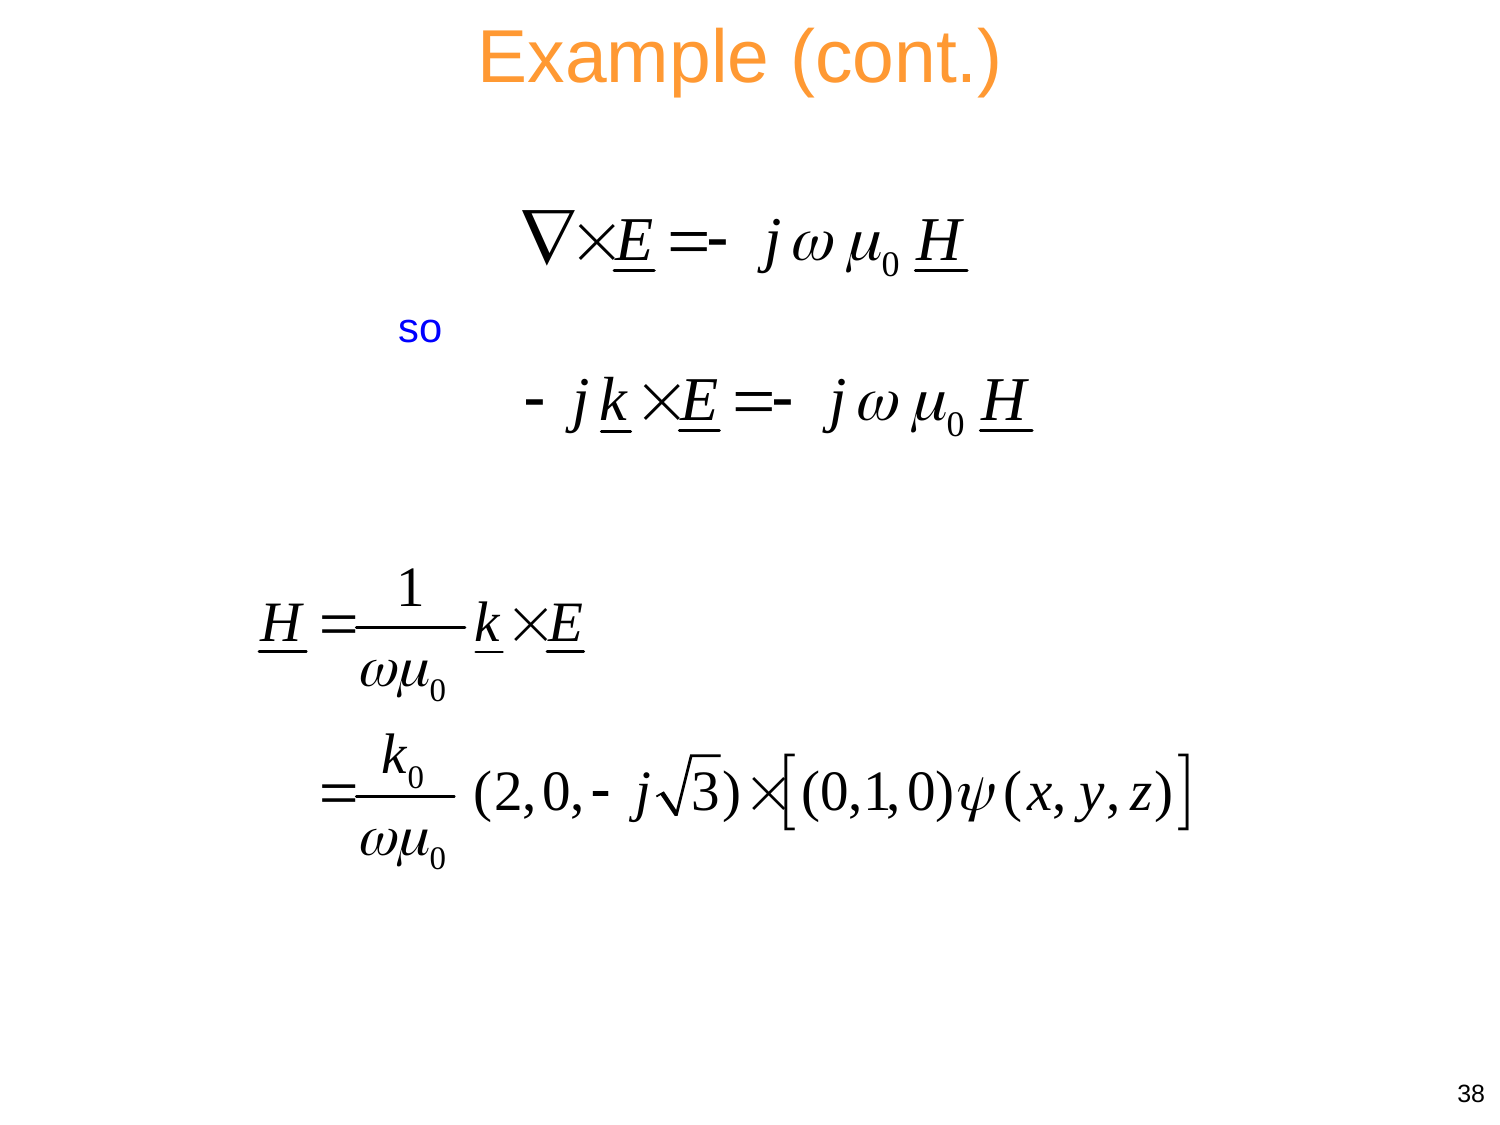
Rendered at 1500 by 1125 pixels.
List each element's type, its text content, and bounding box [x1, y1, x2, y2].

slide_number 38 [1187, 1069, 1500, 1125]
text_box so [383, 293, 458, 359]
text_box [249, 549, 1202, 883]
text_box Example (cont.) [395, 0, 1086, 105]
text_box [514, 358, 1046, 453]
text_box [514, 197, 979, 292]
